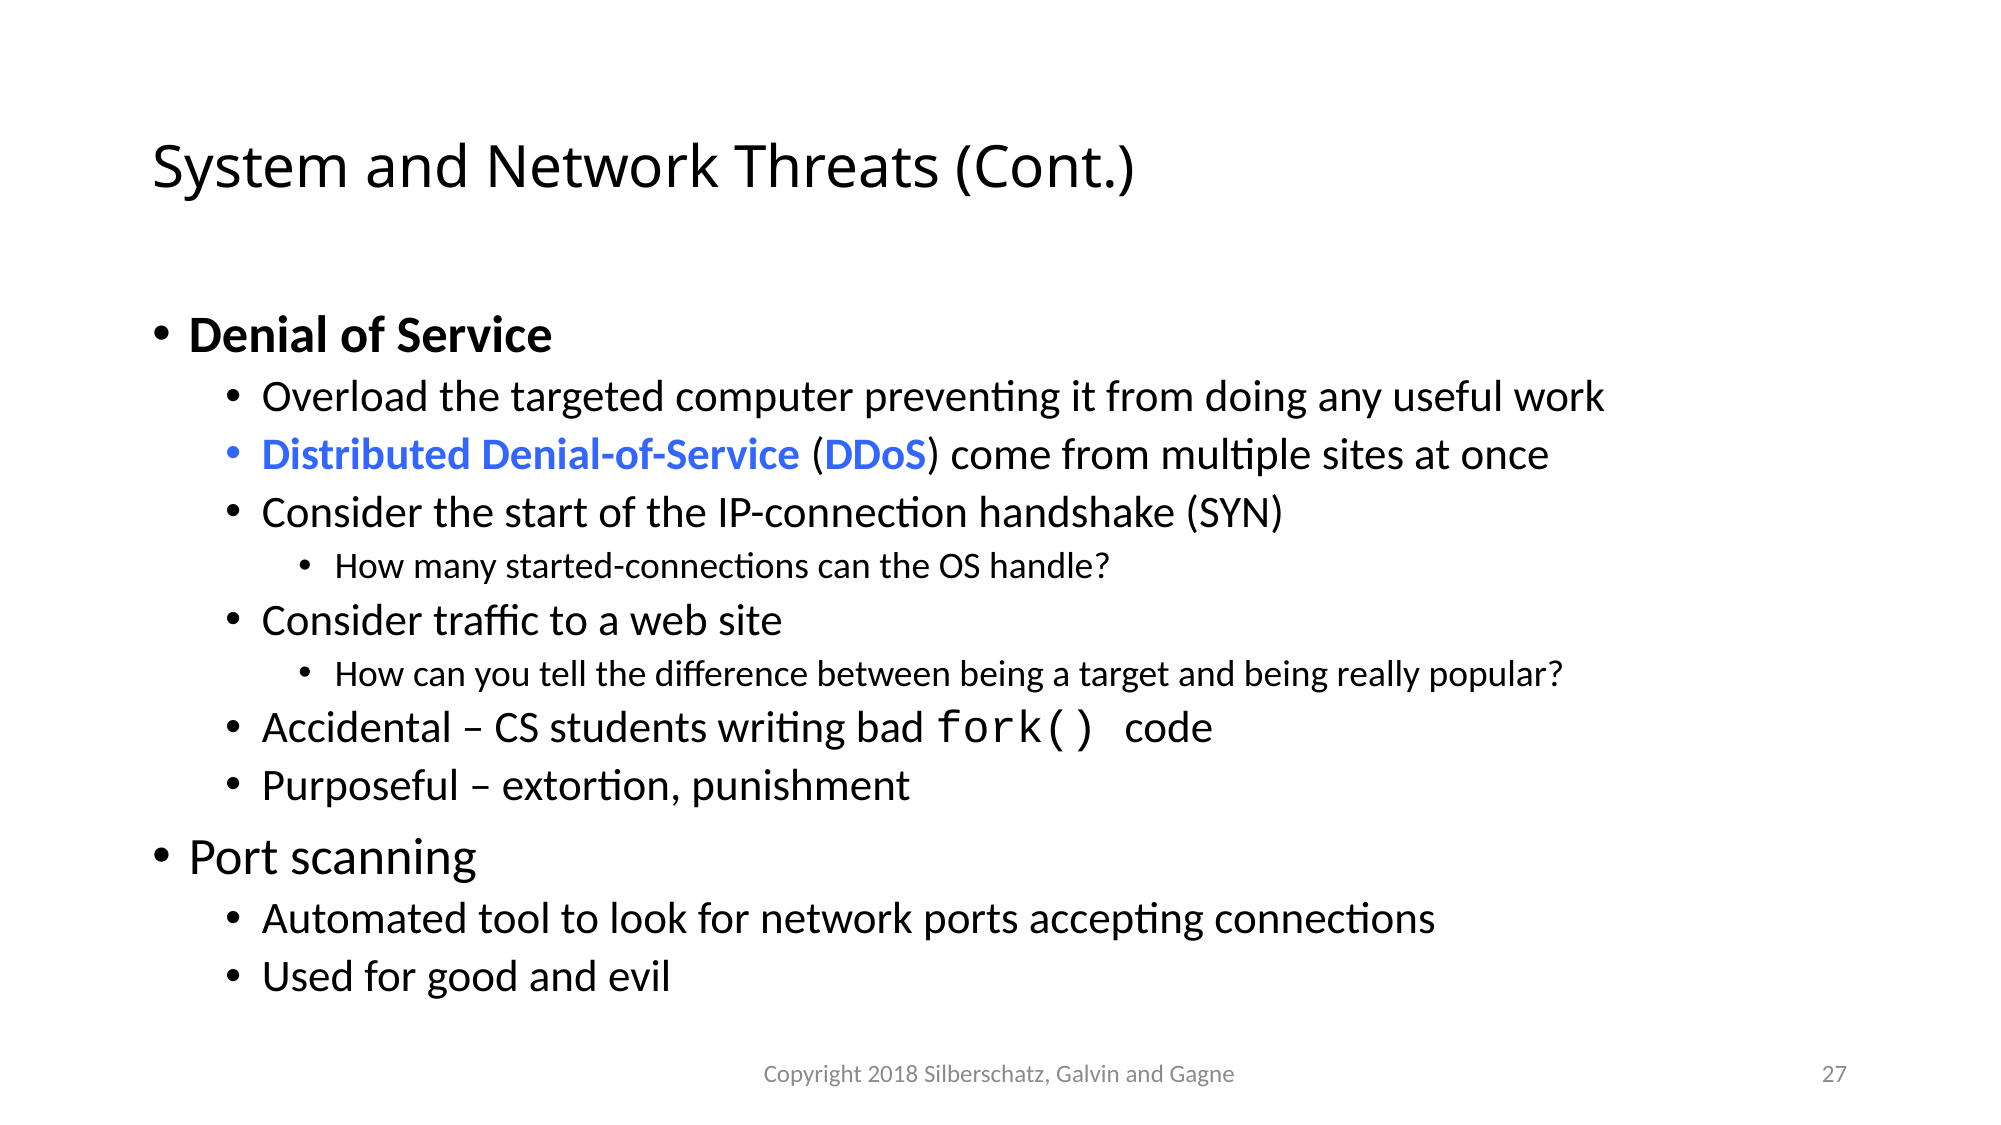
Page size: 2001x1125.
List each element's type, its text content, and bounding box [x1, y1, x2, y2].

list Denial of Service Overload the targeted computer preventing it from doing any useful work Distributed Denial-of-Service (DDoS) come from multiple sites at once Consider the start of the IP-connection handshake (SYN) How many started-connections can the OS handle? Consider traffic to a web site How can you tell the difference between being a target and being really popular? Accidental – CS students writing bad fork() code Purposeful – extortion, punishment Port scanning Automated tool to look for network ports accepting connections Used for good and evil [137, 299, 1863, 1014]
footer Copyright 2018 Silberschatz, Galvin and Gagne [662, 1042, 1338, 1103]
slide_number 27 [1412, 1042, 1863, 1103]
title System and Network Threats (Cont.) [137, 59, 1863, 278]
